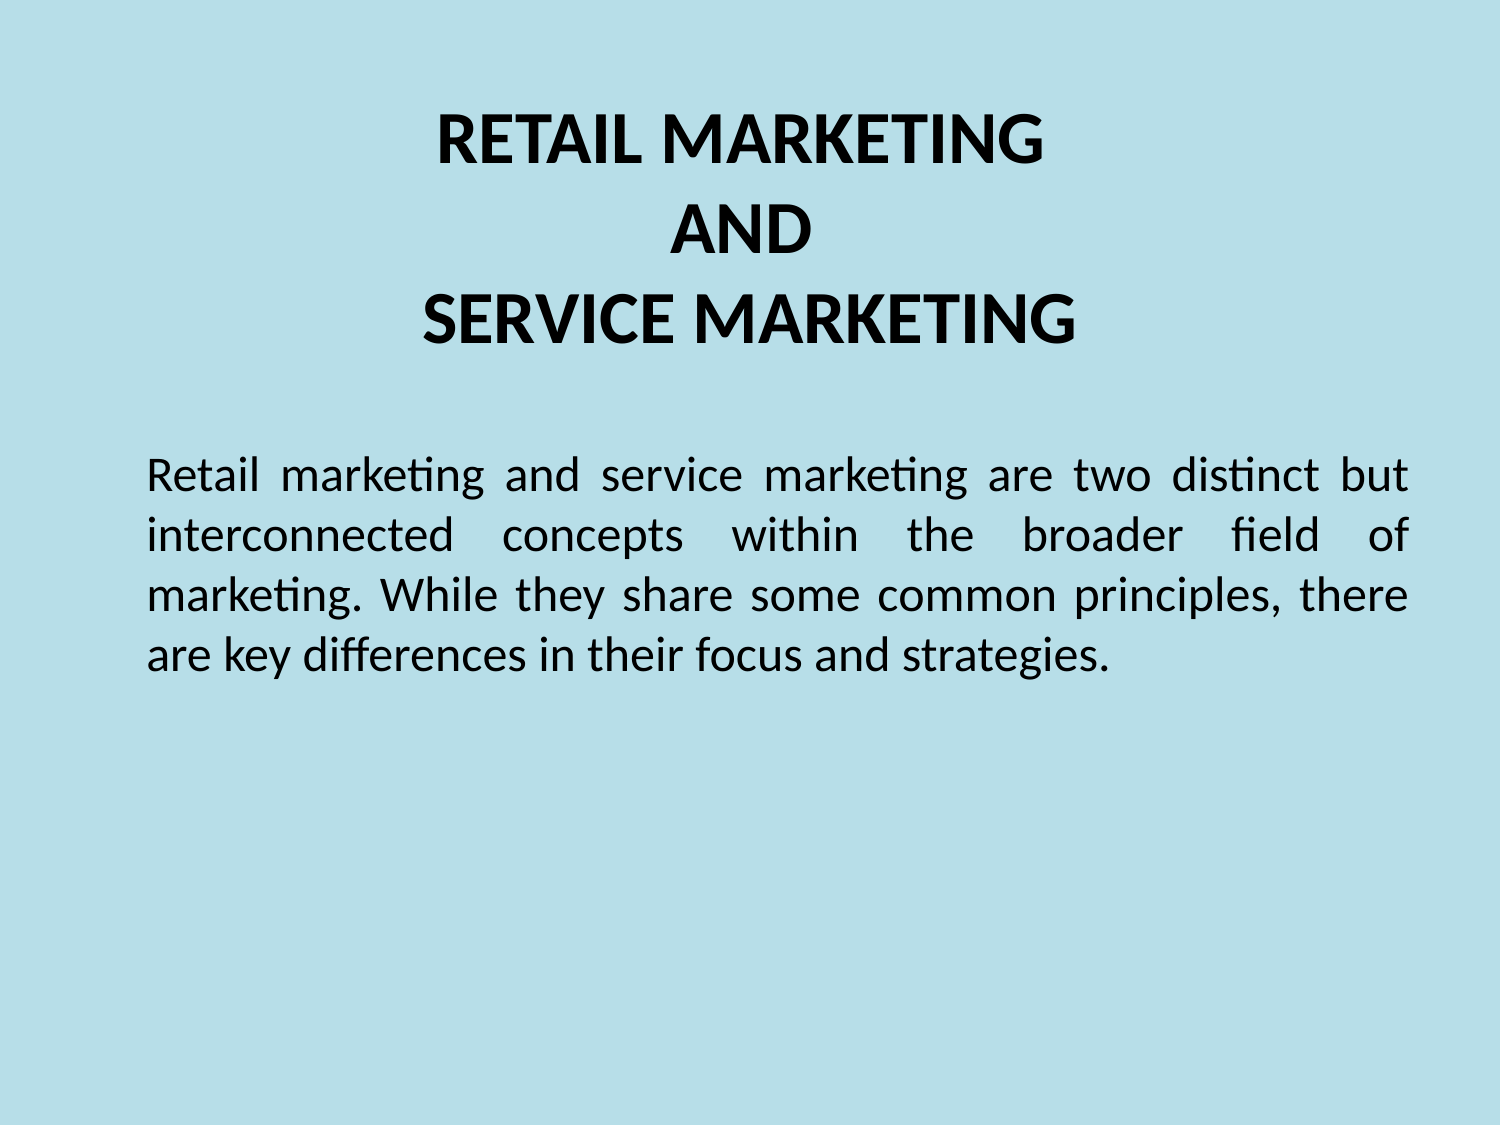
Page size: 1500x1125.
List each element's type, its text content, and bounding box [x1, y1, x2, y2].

title RETAIL MARKETING AND SERVICE MARKETING [75, 93, 1425, 354]
list Retail marketing and service marketing are two distinct but interconnected concepts within the broader field of marketing. While they share some common principles, there are key differences in their focus and strategies. [75, 433, 1425, 922]
